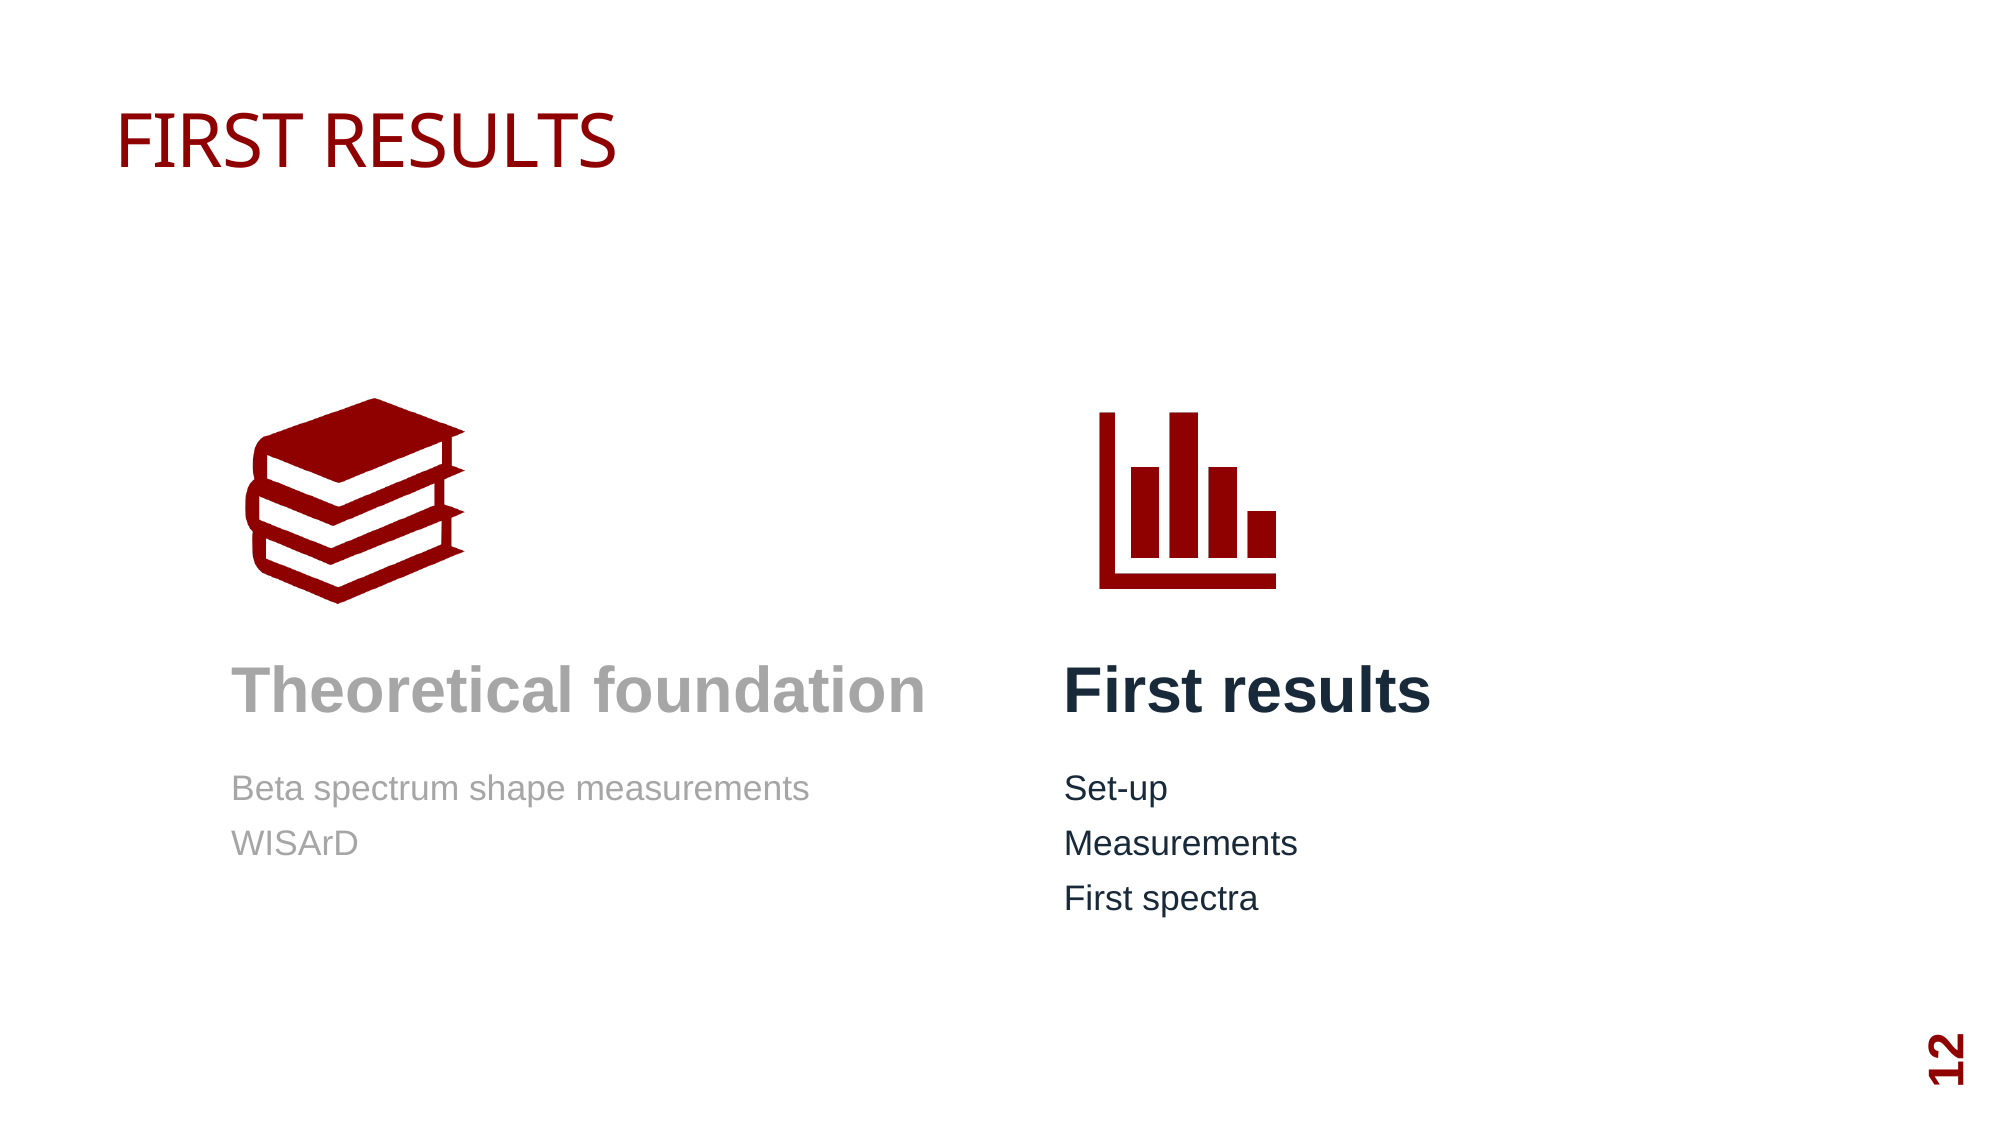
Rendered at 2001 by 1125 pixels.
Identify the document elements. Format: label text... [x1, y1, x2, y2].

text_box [99, 286, 1904, 1006]
slide_number 12 [1903, 887, 1984, 1104]
text_box First Results [99, 24, 1367, 250]
